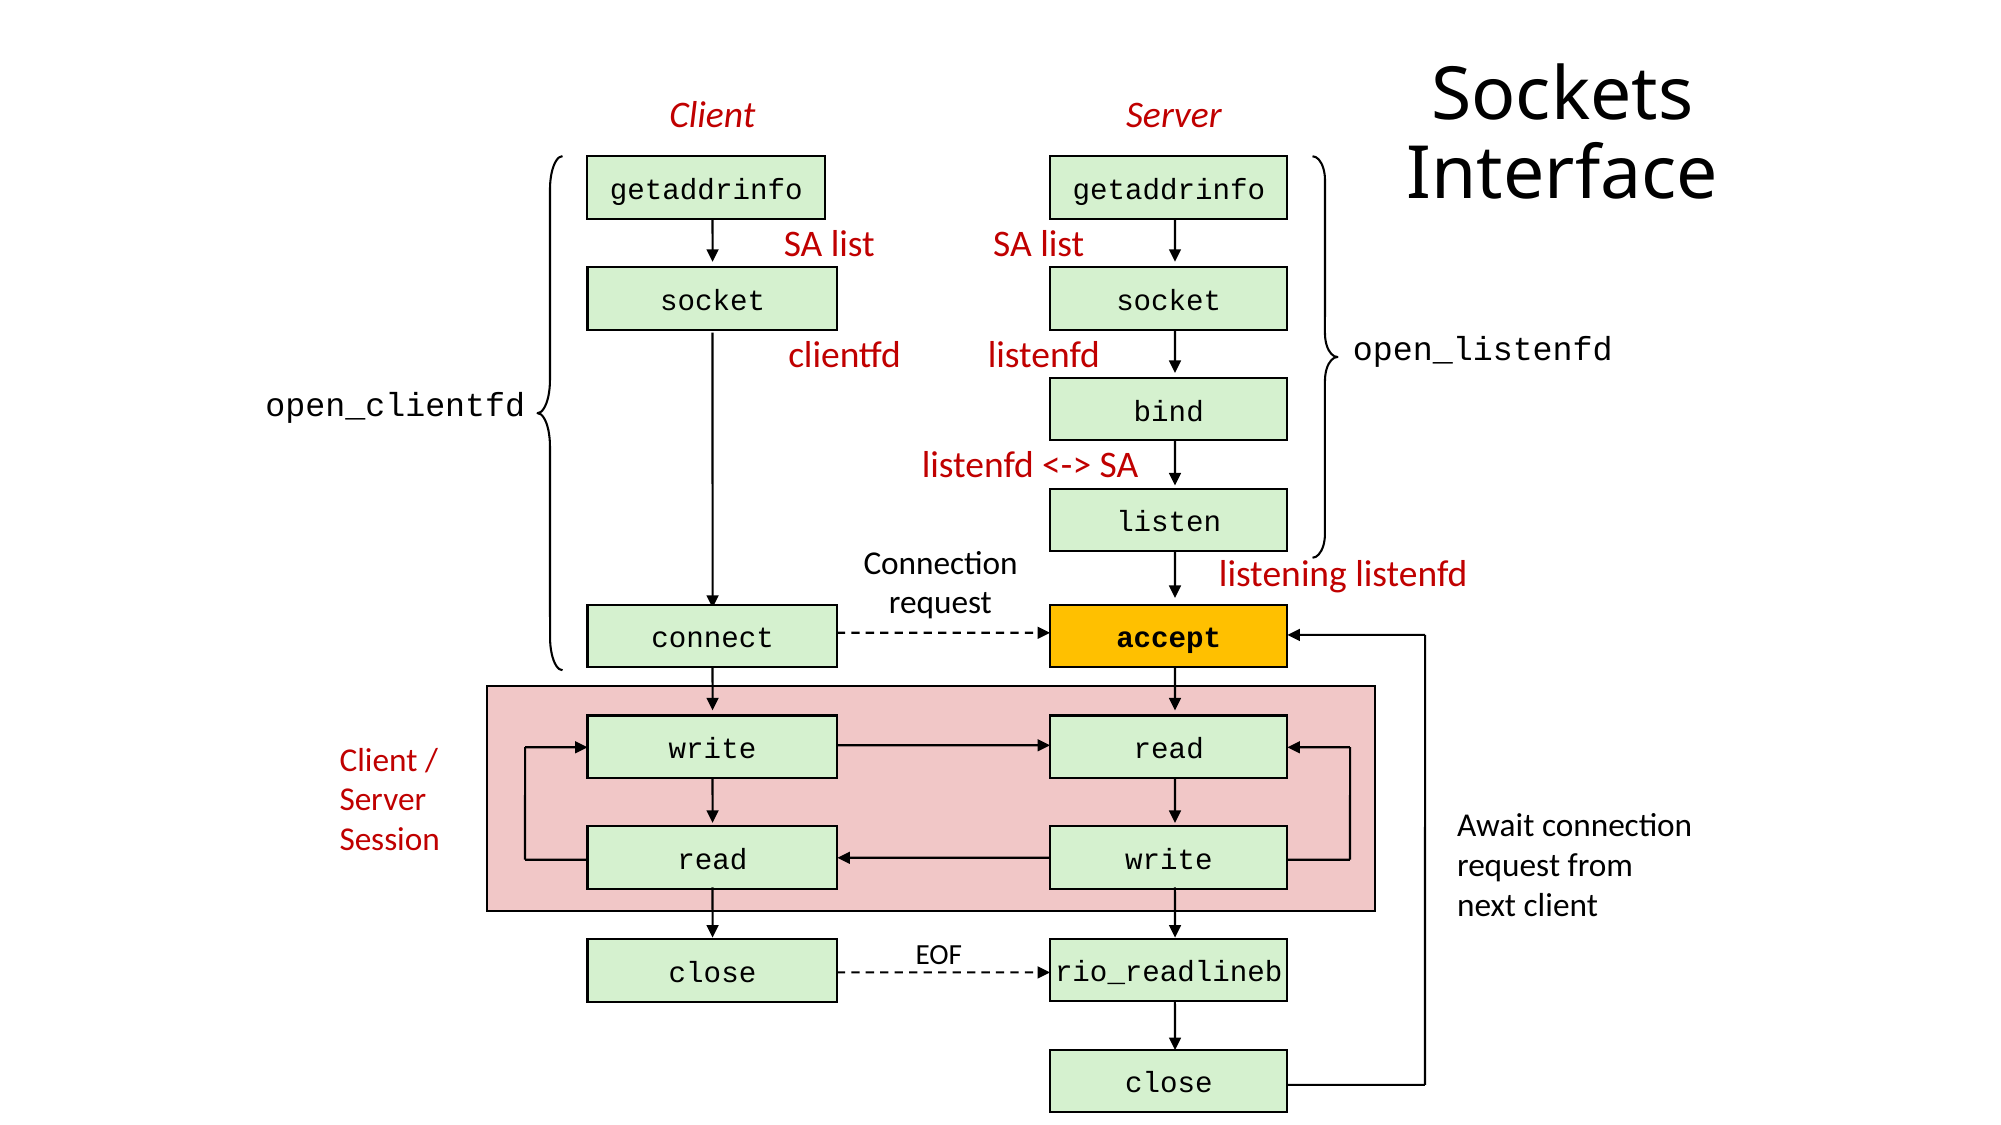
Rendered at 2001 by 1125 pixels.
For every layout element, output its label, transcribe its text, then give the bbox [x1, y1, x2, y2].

text_box Client [654, 82, 771, 142]
text_box Server [1111, 82, 1237, 142]
text_box [706, 332, 719, 604]
text_box getaddrinfo [587, 156, 825, 219]
text_box socket [587, 267, 838, 330]
text_box [706, 219, 719, 262]
text_box [1168, 552, 1182, 598]
text_box [1168, 441, 1182, 486]
text_box [1168, 219, 1182, 262]
text_box listenfd <-> SA [907, 432, 1154, 493]
text_box accept [1049, 604, 1288, 634]
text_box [587, 634, 1425, 1113]
text_box Await connection request from next client [1442, 796, 1708, 931]
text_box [324, 685, 587, 911]
text_box open_listenfd [1338, 320, 1628, 375]
text_box [1037, 626, 1049, 634]
text_box socket [1049, 267, 1288, 330]
text_box clientfd [773, 322, 916, 383]
text_box listening listenfd [1204, 541, 1483, 602]
text_box SA list [769, 211, 890, 271]
text_box [1312, 156, 1338, 541]
text_box bind [1049, 378, 1288, 441]
text_box listenfd [973, 322, 1115, 383]
text_box Connection request [848, 533, 1033, 628]
text_box getaddrinfo [1049, 156, 1288, 219]
text_box open_clientfd [250, 375, 541, 430]
text_box listen [1049, 488, 1288, 552]
text_box [541, 156, 563, 671]
title Sockets Interface [1387, 37, 1738, 234]
text_box connect [587, 604, 838, 634]
text_box [1168, 330, 1182, 373]
text_box SA list [978, 211, 1100, 271]
